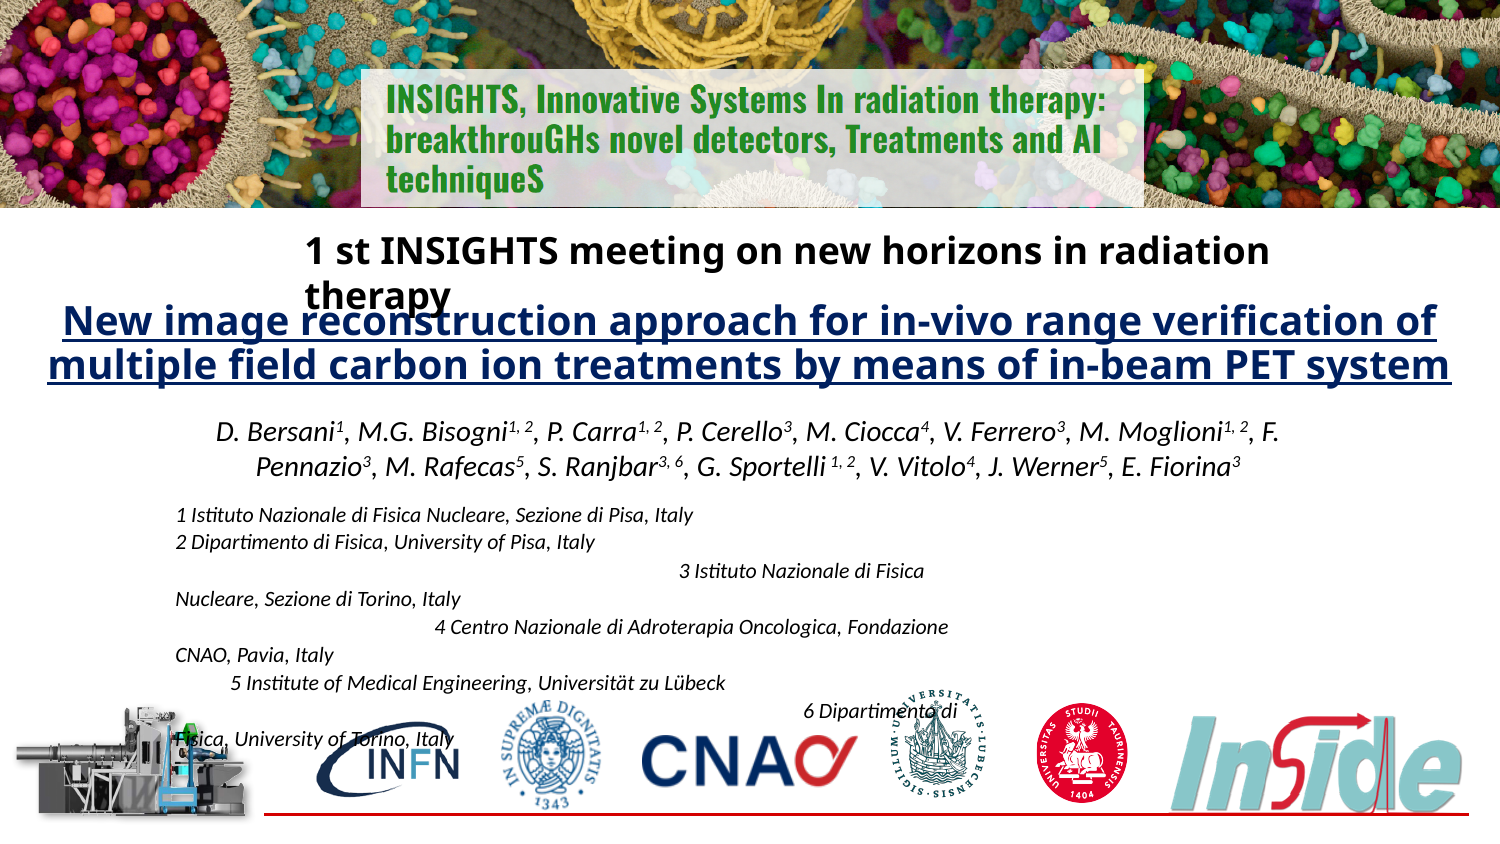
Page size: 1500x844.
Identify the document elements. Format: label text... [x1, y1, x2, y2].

text_box 1 Istituto Nazionale di Fisica Nucleare, Sezione di Pisa, Italy 2 Dipartimento di Fisica, University of Pisa, Italy 3 Istituto Nazionale di Fisica Nucleare, Sezione di Torino, Italy 4 Centro Nazionale di Adroterapia Oncologica, Fondazione CNAO, Pavia, Italy 5 Institute of Medical Engineering, Universität zu Lübeck 6 Dipartimento di Fisica, University of Torino, Italy [160, 490, 975, 700]
subtitle D. Bersani1, M.G. Bisogni1, 2, P. Carra1, 2, P. Cerello3, M. Ciocca4, V. Ferrero3, M. Moglioni1, 2, F. Pennazio3, M. Rafecas5, S. Ranjbar3, 6, G. Sportelli 1, 2, V. Vitolo4, J. Werner5, E. Fiorina3 [197, 404, 1299, 502]
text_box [16, 700, 1469, 818]
picture [0, 0, 1500, 208]
picture [877, 671, 998, 817]
text_box 1 st INSIGHTS meeting on new horizons in radiation therapy [289, 219, 1385, 325]
text_box New image reconstruction approach for in-vivo range verification of multiple field carbon ion treatments by means of in-beam PET system [11, 257, 1489, 396]
